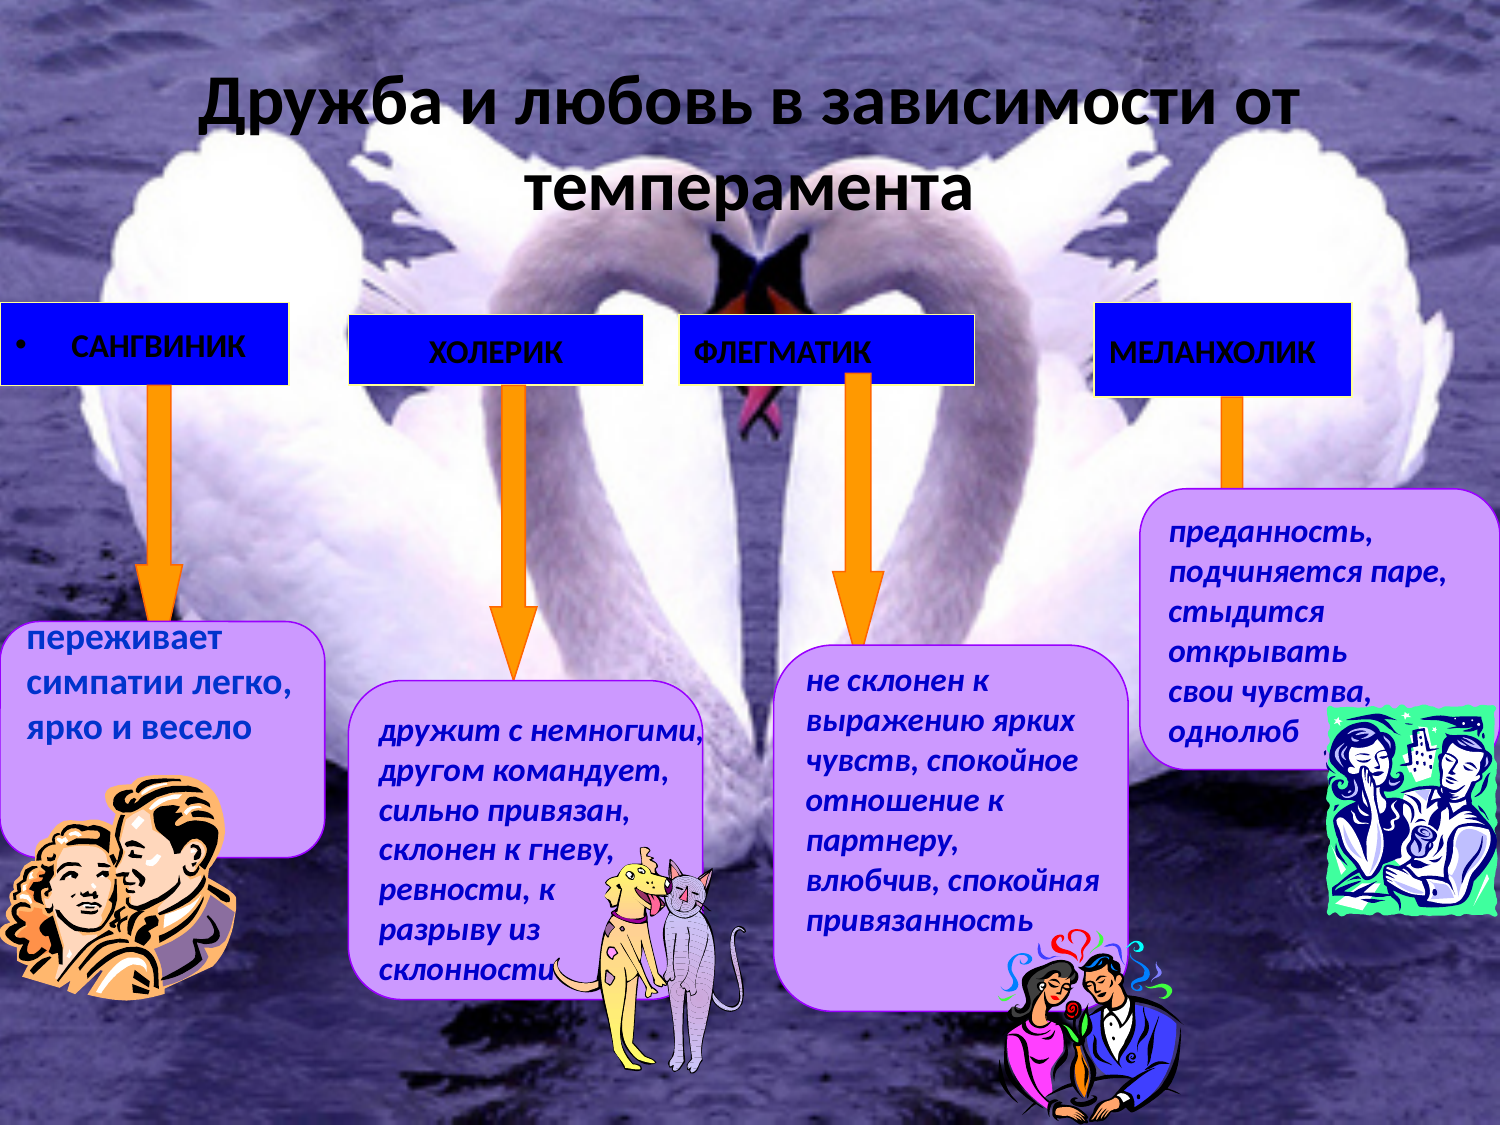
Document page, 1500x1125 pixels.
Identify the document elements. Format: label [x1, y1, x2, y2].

picture [0, 0, 1500, 1125]
text_box [997, 928, 1184, 1125]
